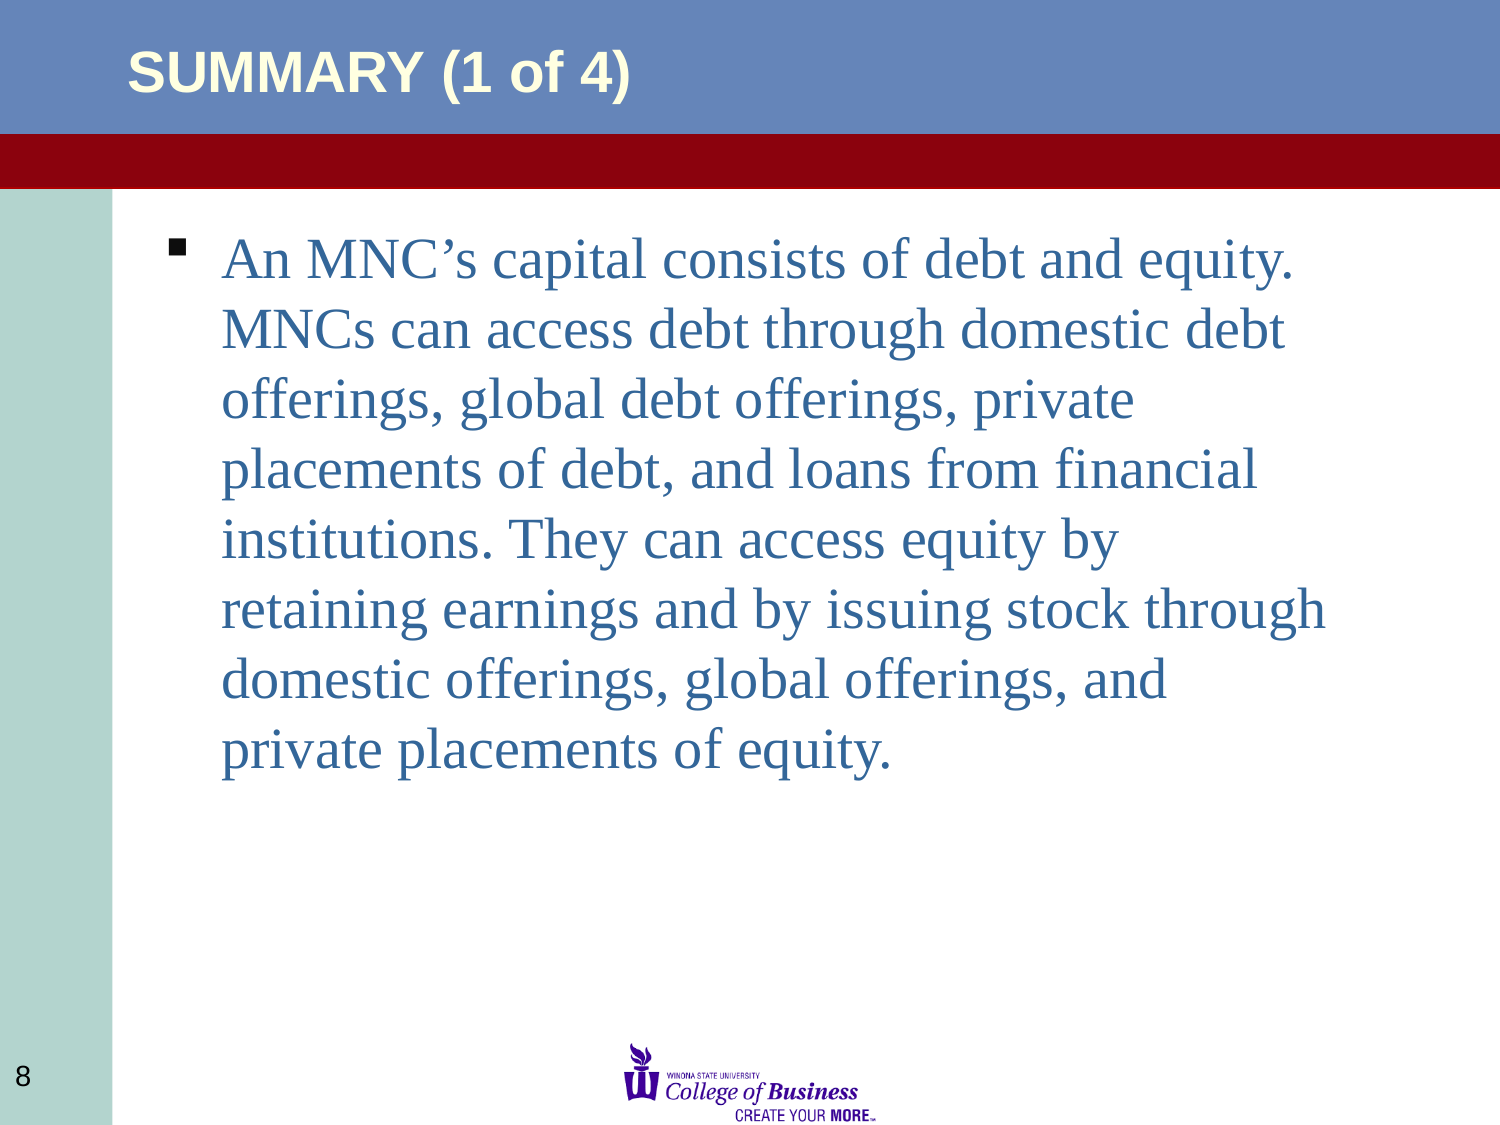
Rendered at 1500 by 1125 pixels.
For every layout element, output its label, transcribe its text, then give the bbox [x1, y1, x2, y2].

picture [0, 134, 1500, 187]
title SUMMARY (1 of 4) [112, 0, 1313, 138]
list An MNC’s capital consists of debt and equity. MNCs can access debt through domestic debt offerings, global debt offerings, private placements of debt, and loans from financial institutions. They can access equity by retaining earnings and by issuing stock through domestic offerings, global offerings, and private placements of equity. [150, 212, 1350, 1125]
picture [0, 189, 113, 1050]
slide_number 8 [0, 1050, 113, 1125]
